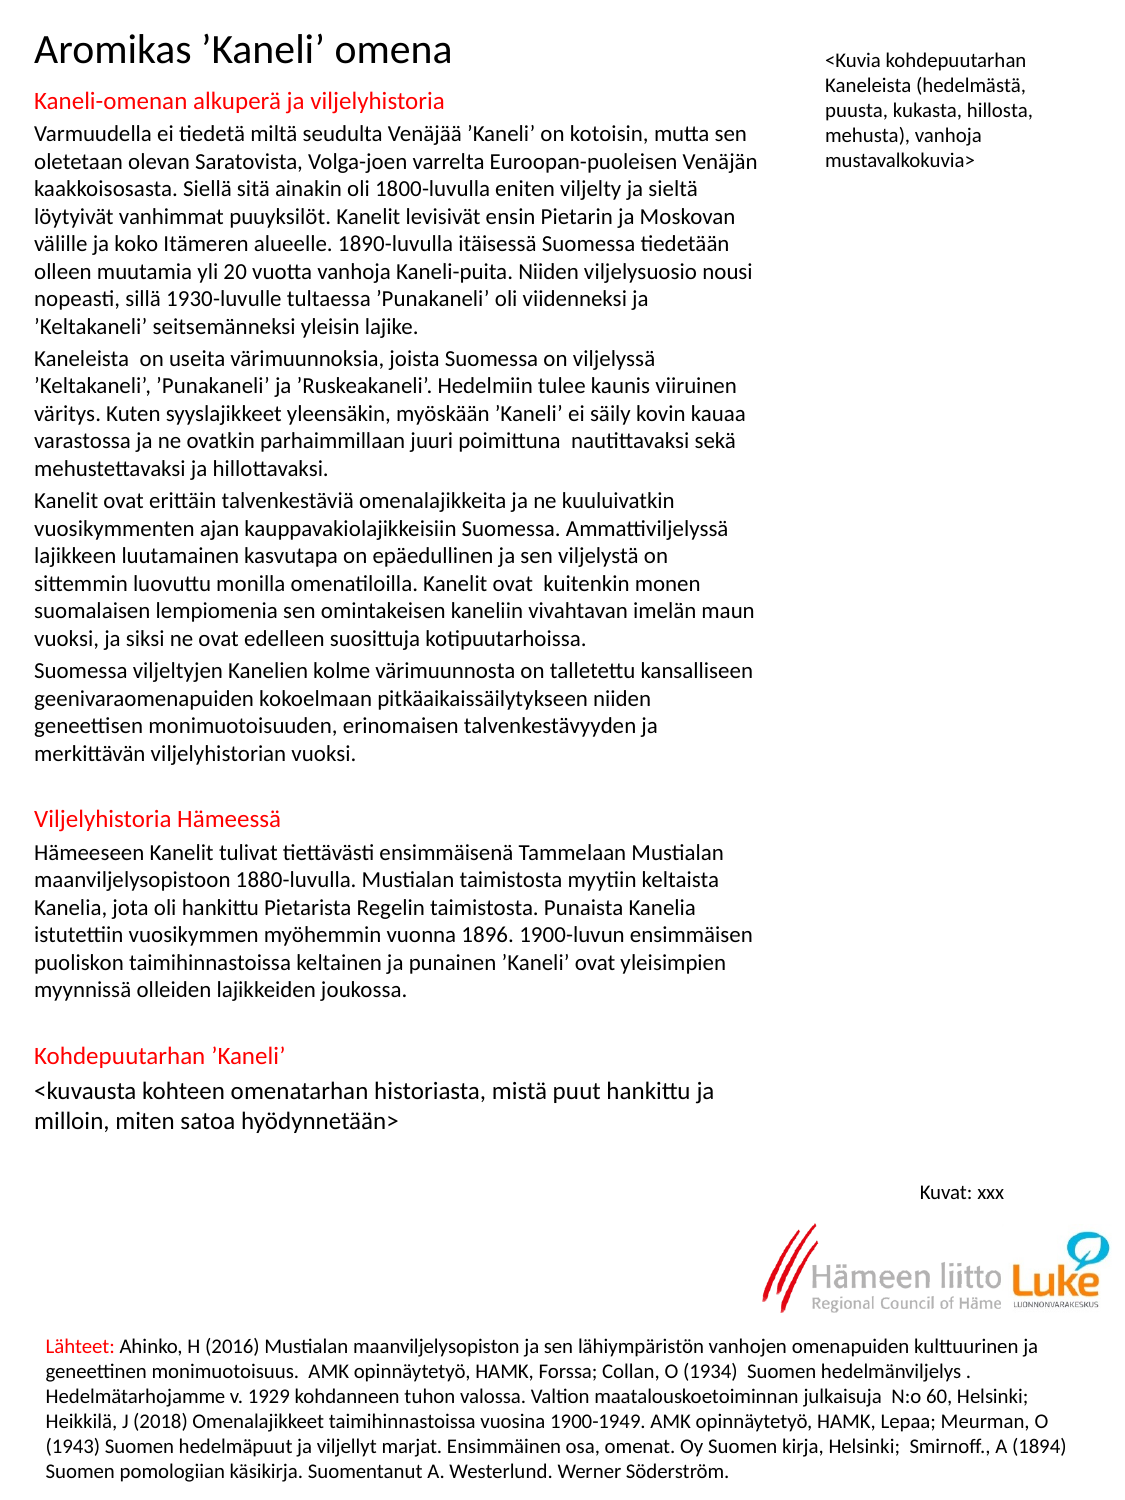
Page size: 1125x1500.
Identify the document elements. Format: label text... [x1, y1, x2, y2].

list Kaneli-omenan alkuperä ja viljelyhistoria Varmuudella ei tiedetä miltä seudulta Venäjää ’Kaneli’ on kotoisin, mutta sen oletetaan olevan Saratovista, Volga-joen varrelta Euroopan-puoleisen Venäjän kaakkoisosasta. Siellä sitä ainakin oli 1800-luvulla eniten viljelty ja sieltä löytyivät vanhimmat puuyksilöt. Kanelit levisivät ensin Pietarin ja Moskovan välille ja koko Itämeren alueelle. 1890-luvulla itäisessä Suomessa tiedetään olleen muutamia yli 20 vuotta vanhoja Kaneli-puita. Niiden viljelysuosio nousi nopeasti, sillä 1930-luvulle tultaessa ’Punakaneli’ oli viidenneksi ja ’Keltakaneli’ seitsemänneksi yleisin lajike. Kaneleista on useita värimuunnoksia, joista Suomessa on viljelyssä ’Keltakaneli’, ’Punakaneli’ ja ’Ruskeakaneli’. Hedelmiin tulee kaunis viiruinen väritys. Kuten syyslajikkeet yleensäkin, myöskään ’Kaneli’ ei säily kovin kauaa varastossa ja ne ovatkin parhaimmillaan juuri poimittuna nautittavaksi sekä mehustettavaksi ja hillottavaksi. Kanelit ovat erittäin talvenkestäviä omenalajikkeita ja ne kuuluivatkin vuosikymmenten ajan kauppavakiolajikkeisiin Suomessa. Ammattiviljelyssä lajikkeen luutamainen kasvutapa on epäedullinen ja sen viljelystä on sittemmin luovuttu monilla omenatiloilla. Kanelit ovat kuitenkin monen suomalaisen lempiomenia sen omintakeisen kaneliin vivahtavan imelän maun vuoksi, ja siksi ne ovat edelleen suosittuja kotipuutarhoissa. Suomessa viljeltyjen Kanelien kolme värimuunnosta on talletettu kansalliseen geenivaraomenapuiden kokoelmaan pitkäaikaissäilytykseen niiden geneettisen monimuotoisuuden, erinomaisen talvenkestävyyden ja merkittävän viljelyhistorian vuoksi. Viljelyhistoria Hämeessä Hämeeseen Kanelit tulivat tiettävästi ensimmäisenä Tammelaan Mustialan maanviljelysopistoon 1880-luvulla. Mustialan taimistosta myytiin keltaista Kanelia, jota oli hankittu Pietarista Regelin taimistosta. Punaista Kanelia istutettiin vuosikymmen myöhemmin vuonna 1896. 1900-luvun ensimmäisen puoliskon taimihinnastoissa keltainen ja punainen ’Kaneli’ ovat yleisimpien myynnissä olleiden lajikkeiden joukossa. Kohdepuutarhan ’Kaneli’ <kuvausta kohteen omenatarhan historiasta, mistä puut hankittu ja milloin, miten satoa hyödynnetään> [19, 76, 776, 1316]
text_box Kuvat: xxx [905, 1171, 1096, 1211]
picture [1002, 1224, 1117, 1319]
picture [762, 1223, 1001, 1313]
title Aromikas ’Kaneli’ omena [19, 0, 1059, 95]
text_box <Kuvia kohdepuutarhan Kaneleista (hedelmästä, puusta, kukasta, hillosta, mehusta), vanhoja mustavalkokuvia> [810, 39, 1104, 180]
text_box Lähteet: Ahinko, H (2016) Mustialan maanviljelysopiston ja sen lähiympäristön vanhojen omenapuiden kulttuurinen ja geneettinen monimuotoisuus. AMK opinnäytetyö, HAMK, Forssa; Collan, O (1934) Suomen hedelmänviljelys . Hedelmätarhojamme v. 1929 kohdanneen tuhon valossa. Valtion maatalouskoetoiminnan julkaisuja N:o 60, Helsinki; Heikkilä, J (2018) Omenalajikkeet taimihinnastoissa vuosina 1900-1949. AMK opinnäytetyö, HAMK, Lepaa; Meurman, O (1943) Suomen hedelmäpuut ja viljellyt marjat. Ensimmäinen osa, omenat. Oy Suomen kirja, Helsinki; Smirnoff., A (1894) Suomen pomologiian käsikirja. Suomentanut A. Westerlund. Werner Söderström. [30, 1325, 1104, 1491]
